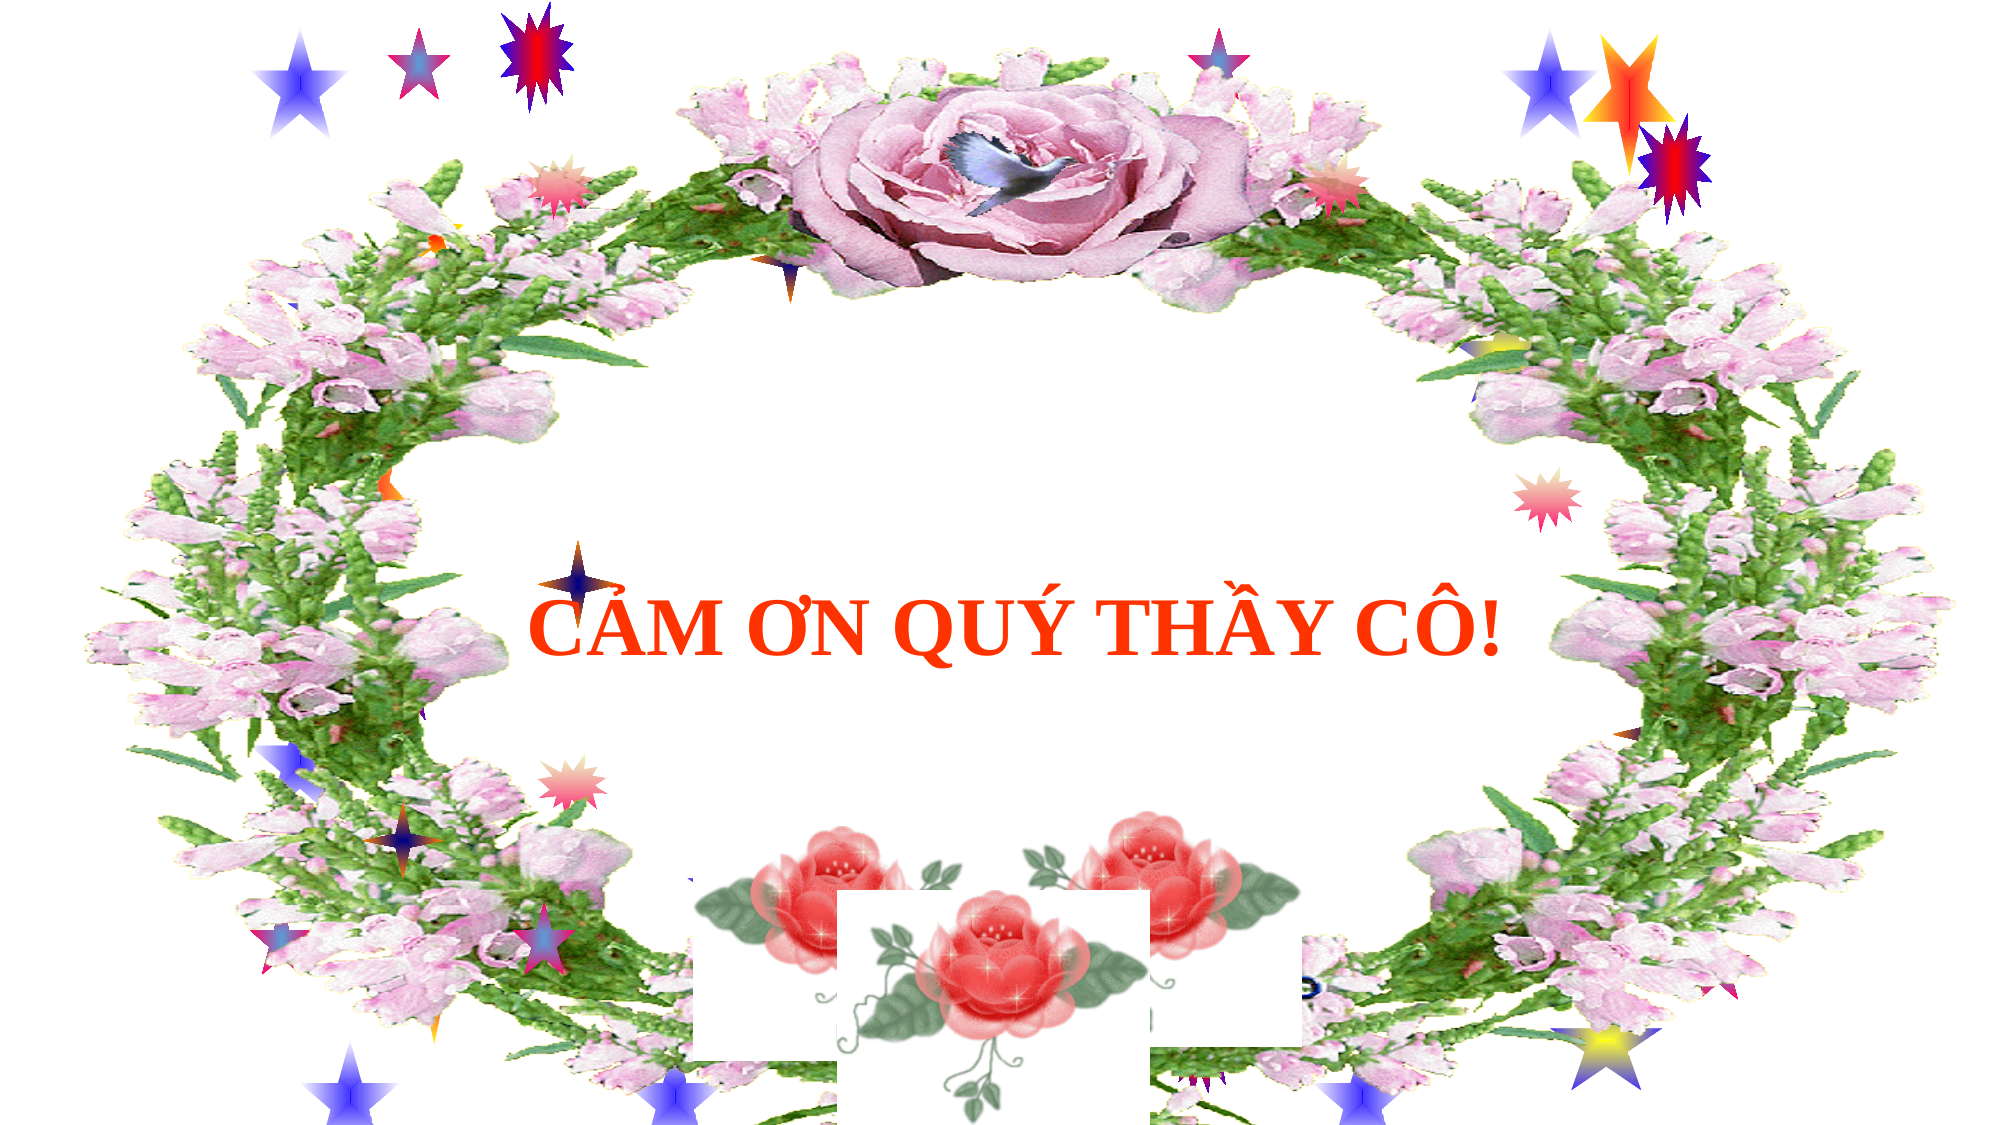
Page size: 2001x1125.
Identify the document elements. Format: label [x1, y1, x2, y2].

text_box [501, 13, 518, 27]
text_box [526, 13, 536, 27]
picture [34, 27, 1983, 1125]
text_box [539, 1, 551, 27]
